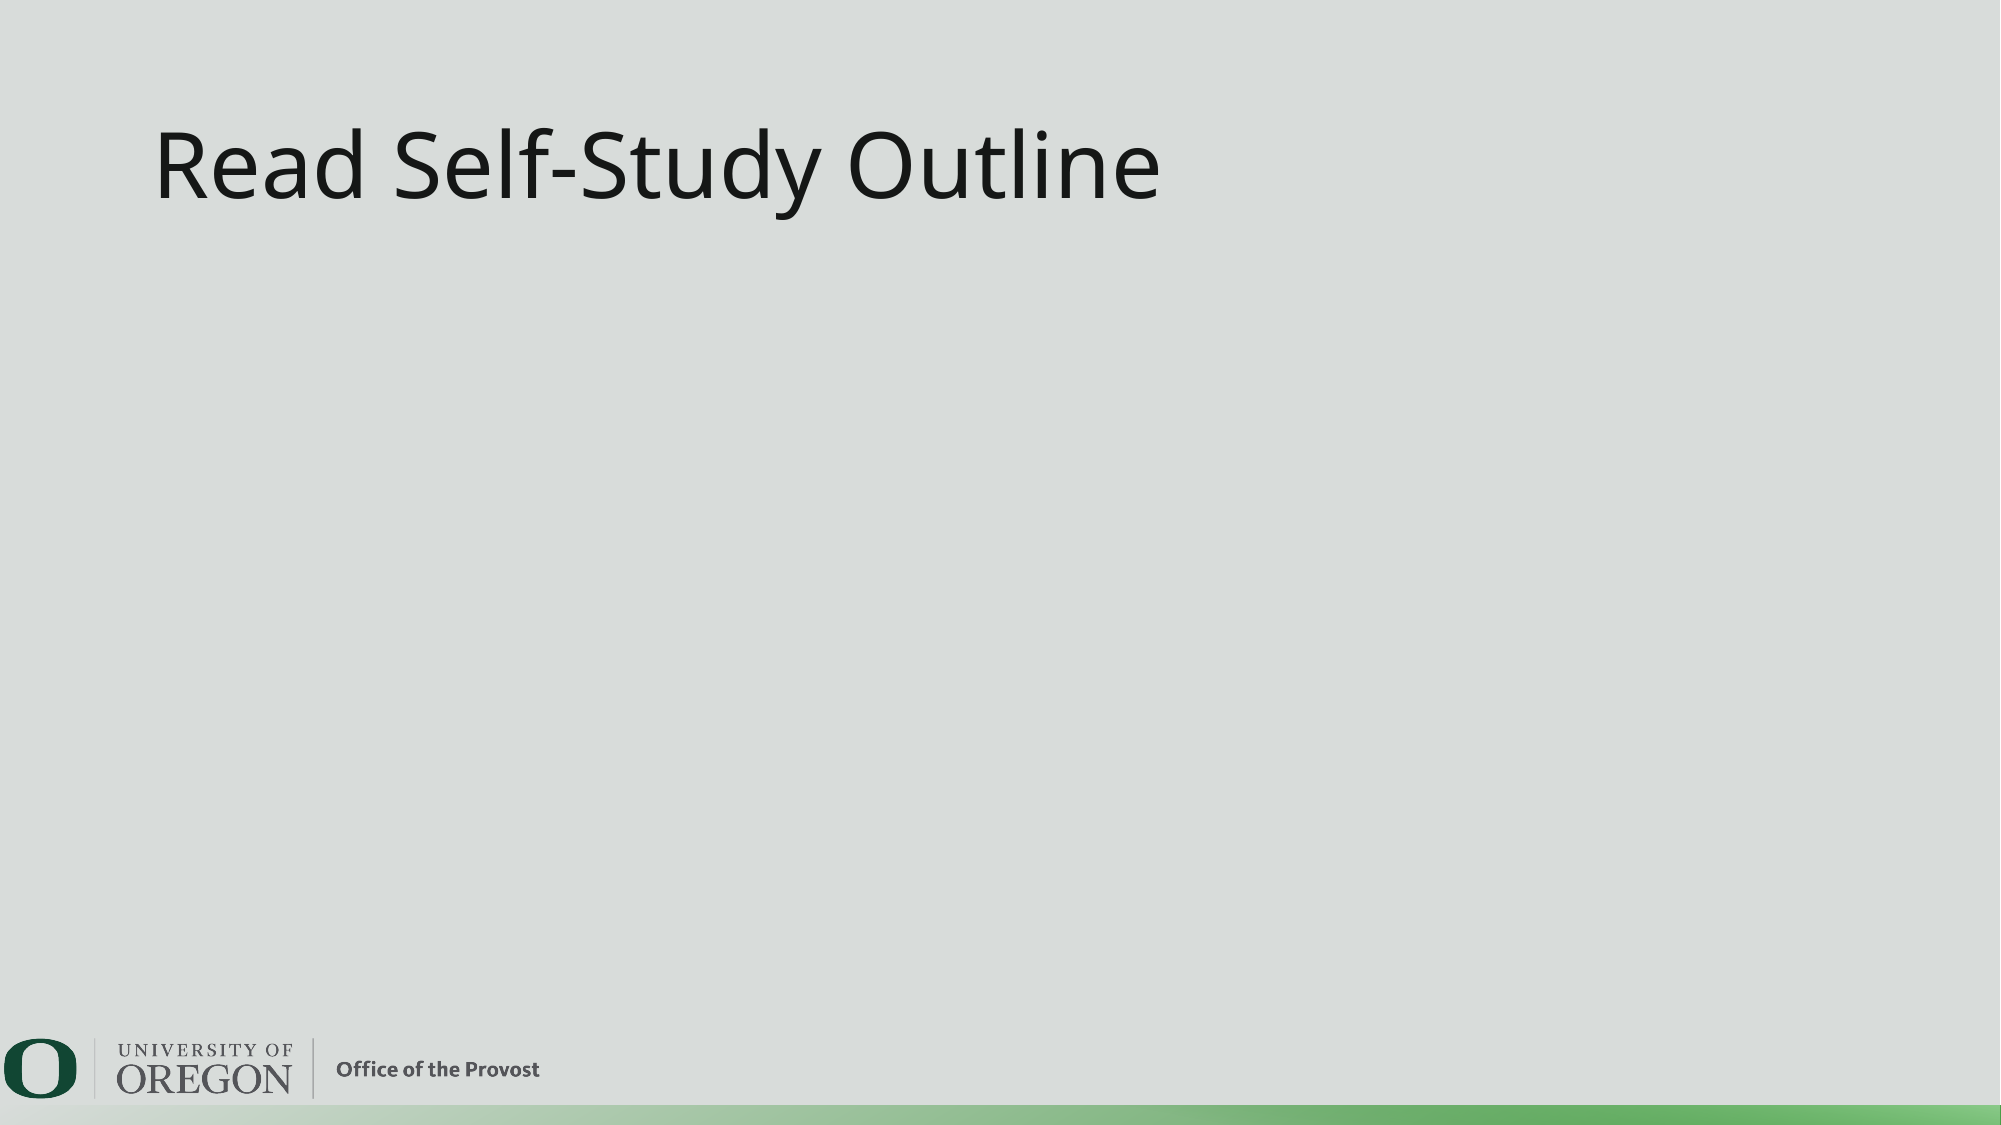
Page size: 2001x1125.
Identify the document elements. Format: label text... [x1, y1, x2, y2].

text_box Read Self-Study Outline [137, 59, 1863, 278]
picture [4, 1038, 540, 1099]
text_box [0, 1105, 2000, 1125]
